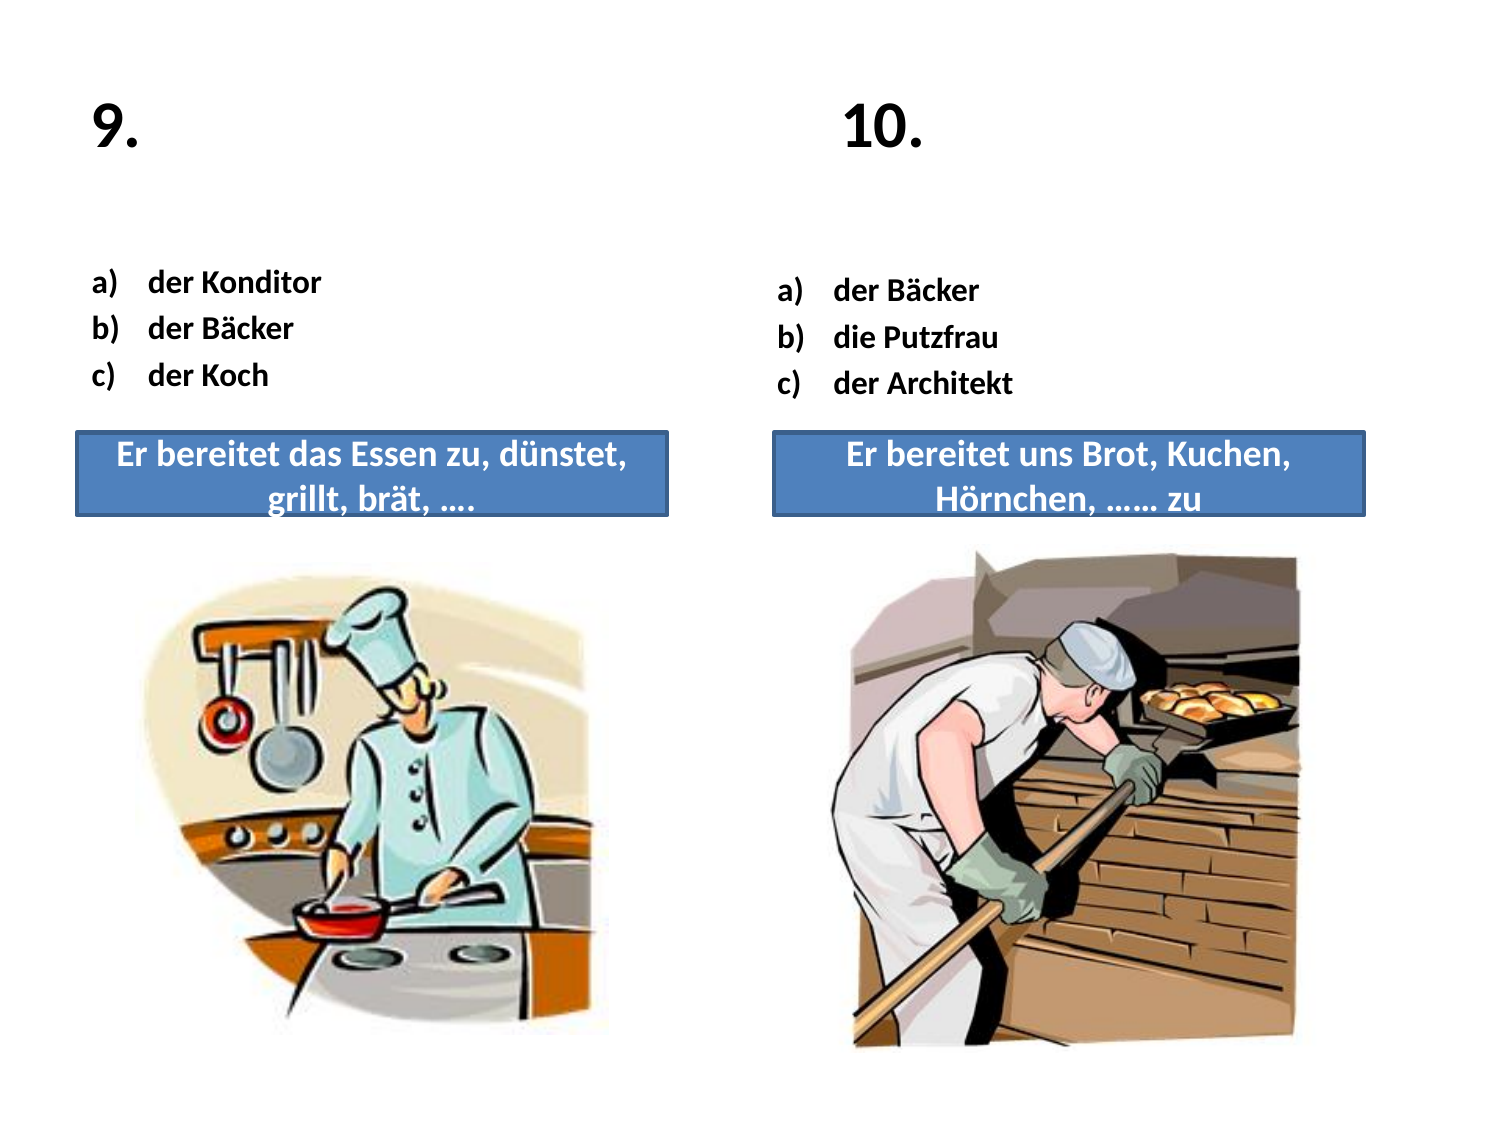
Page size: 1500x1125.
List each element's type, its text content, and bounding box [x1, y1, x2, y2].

picture [814, 544, 1324, 1053]
picture [135, 562, 609, 1036]
title 9. 10. [75, 45, 1425, 197]
text_box Er bereitet das Essen zu, dünstet, grillt, brät, …. [75, 430, 669, 517]
text_box Er bereitet uns Brot, Kuchen, Hörnchen, …… zu [772, 430, 1366, 517]
list der Bäcker die Putzfrau der Architekt [761, 251, 1425, 409]
list der Konditor der Bäcker der Koch [76, 243, 740, 401]
